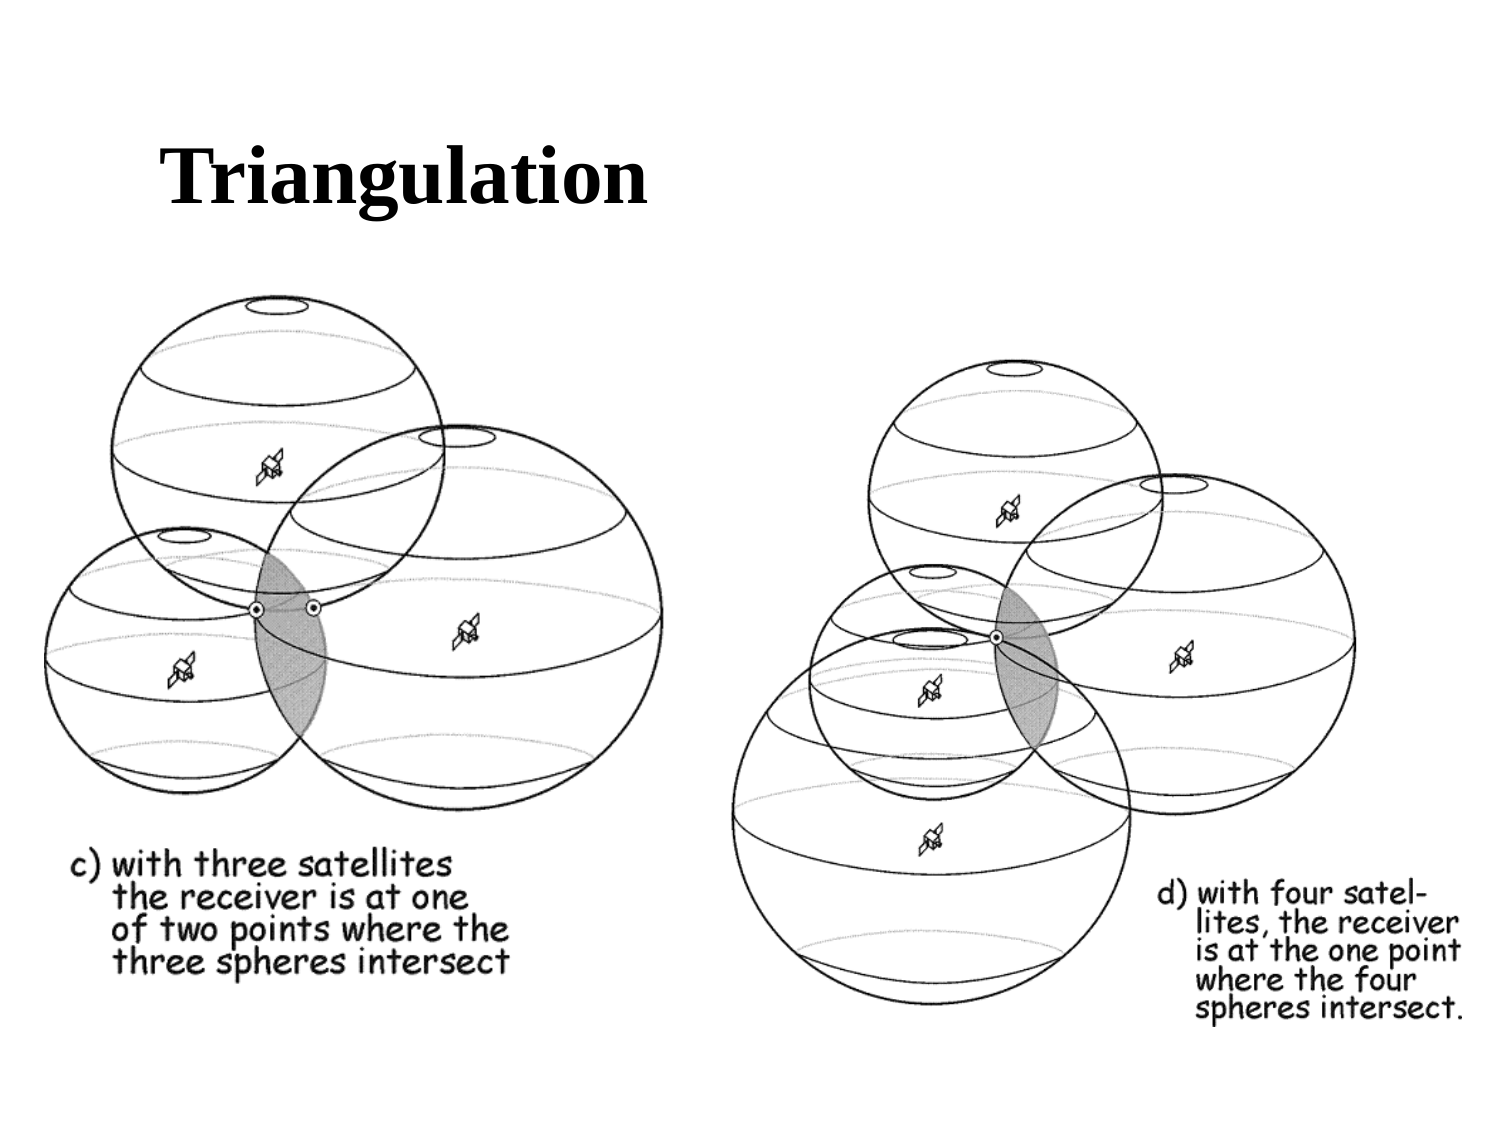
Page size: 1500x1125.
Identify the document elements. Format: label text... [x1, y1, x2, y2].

picture [699, 341, 1463, 1027]
text_box Triangulation [145, 102, 1015, 228]
picture [44, 291, 683, 1001]
